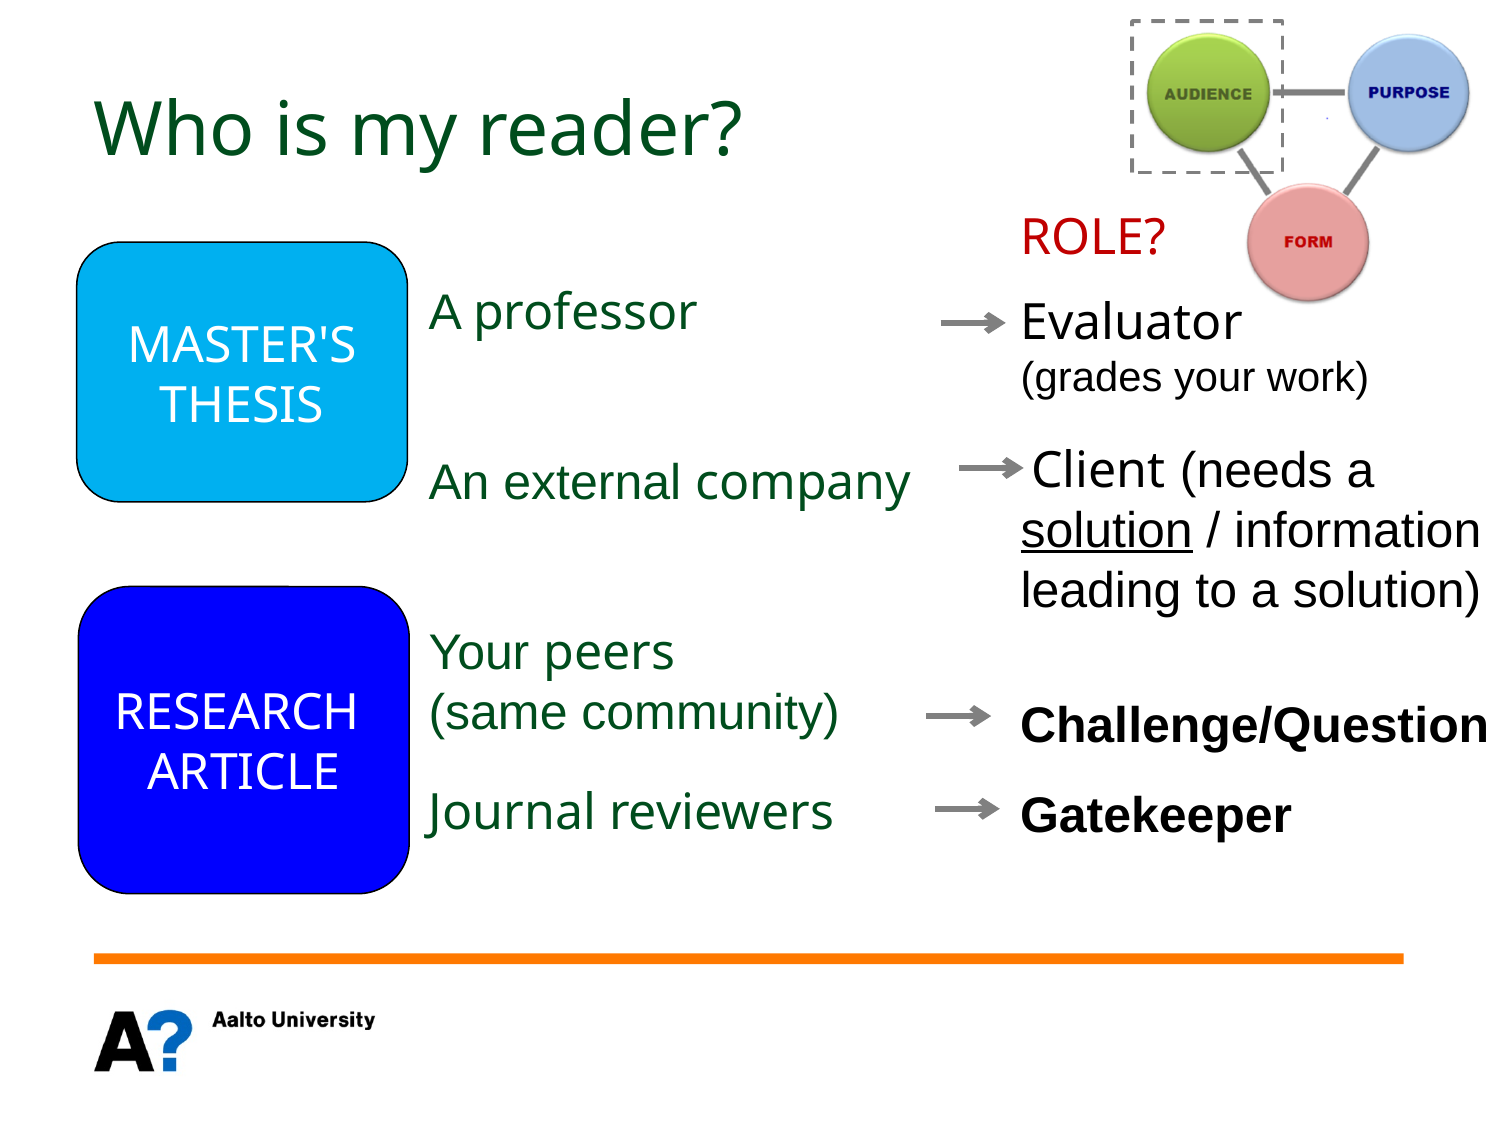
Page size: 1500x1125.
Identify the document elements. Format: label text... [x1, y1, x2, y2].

title Who is my reader? [93, 80, 1134, 258]
picture [0, 977, 442, 1125]
text_box ROLE? Evaluator (grades your work) Client (needs a solution / information leading to a solution) [1005, 197, 1500, 625]
text_box RESEARCH ARTICLE [78, 586, 410, 894]
text_box Challenge/Question Gatekeeper [991, 685, 1500, 850]
picture [1130, 19, 1475, 310]
text_box MASTER'S THESIS [76, 242, 408, 502]
list A professor An external company Your peers (same community) Journal reviewers [3, 279, 1500, 809]
